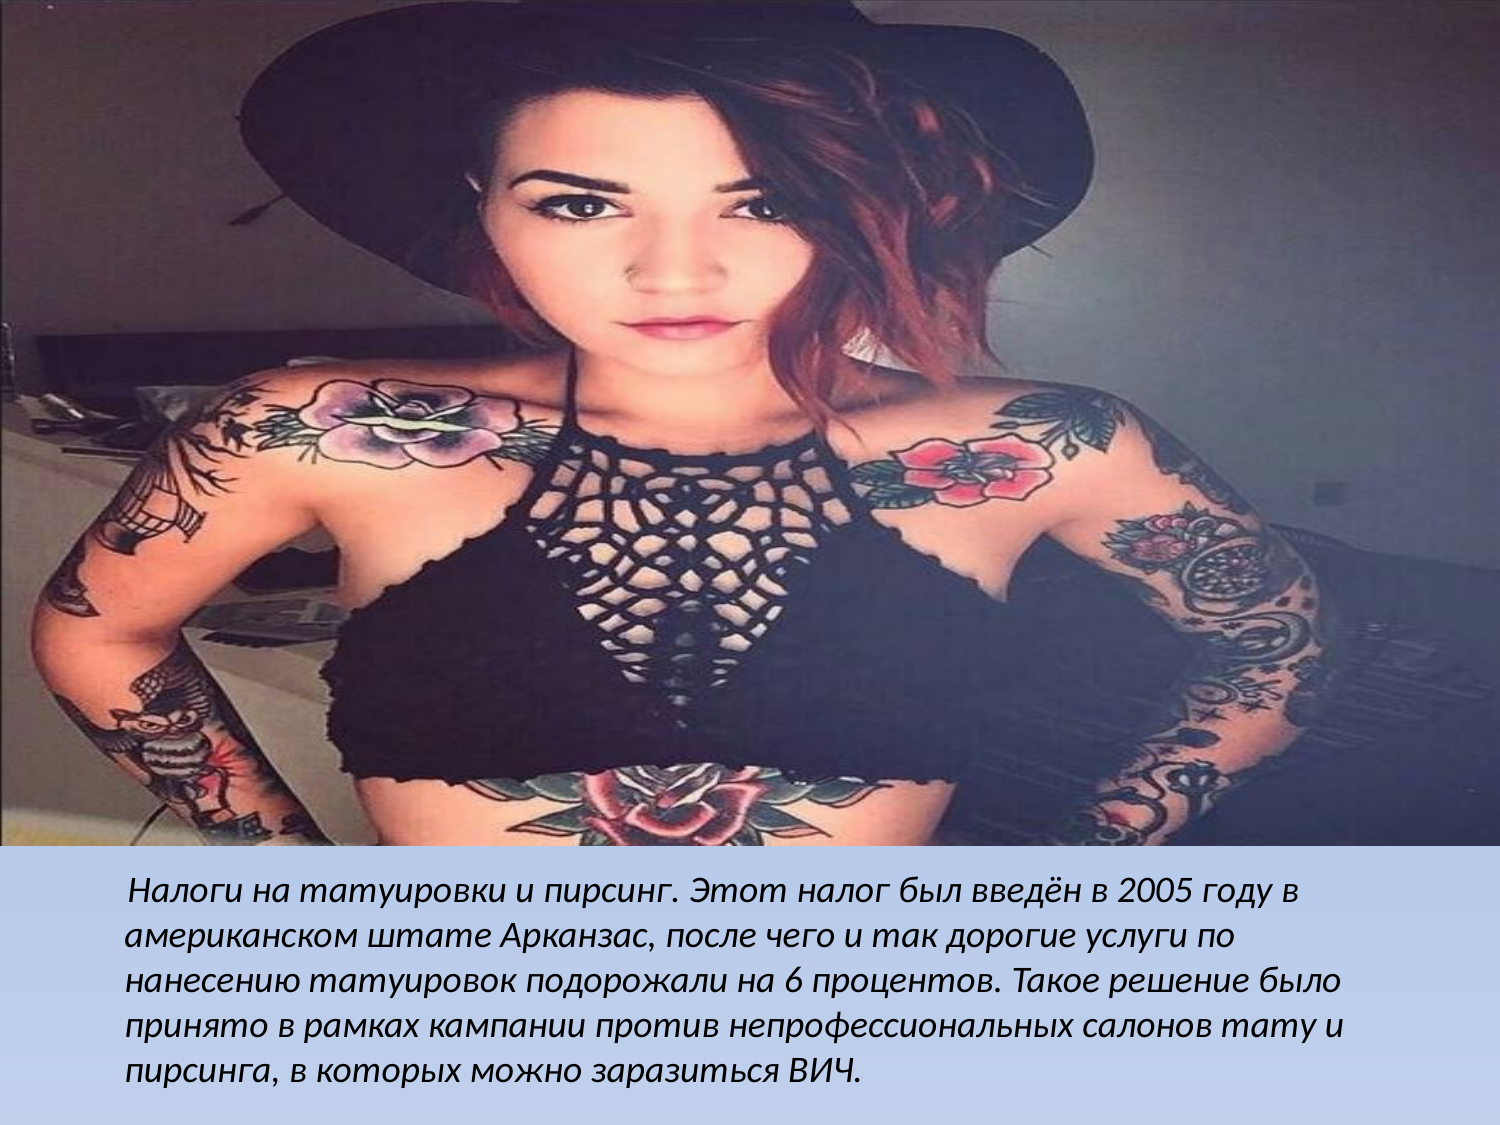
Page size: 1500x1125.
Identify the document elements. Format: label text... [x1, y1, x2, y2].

list Налоги на татуировки и пирсинг. Этот налог был введён в 2005 году в американском штате Арканзас, после чего и так дорогие услуги по нанесению татуировок подорожали на 6 процентов. Такое решение было принято в рамках кампании против непрофессиональных салонов тату и пирсинга, в которых можно заразиться ВИЧ. [53, 857, 1404, 1029]
picture [0, 0, 1500, 847]
